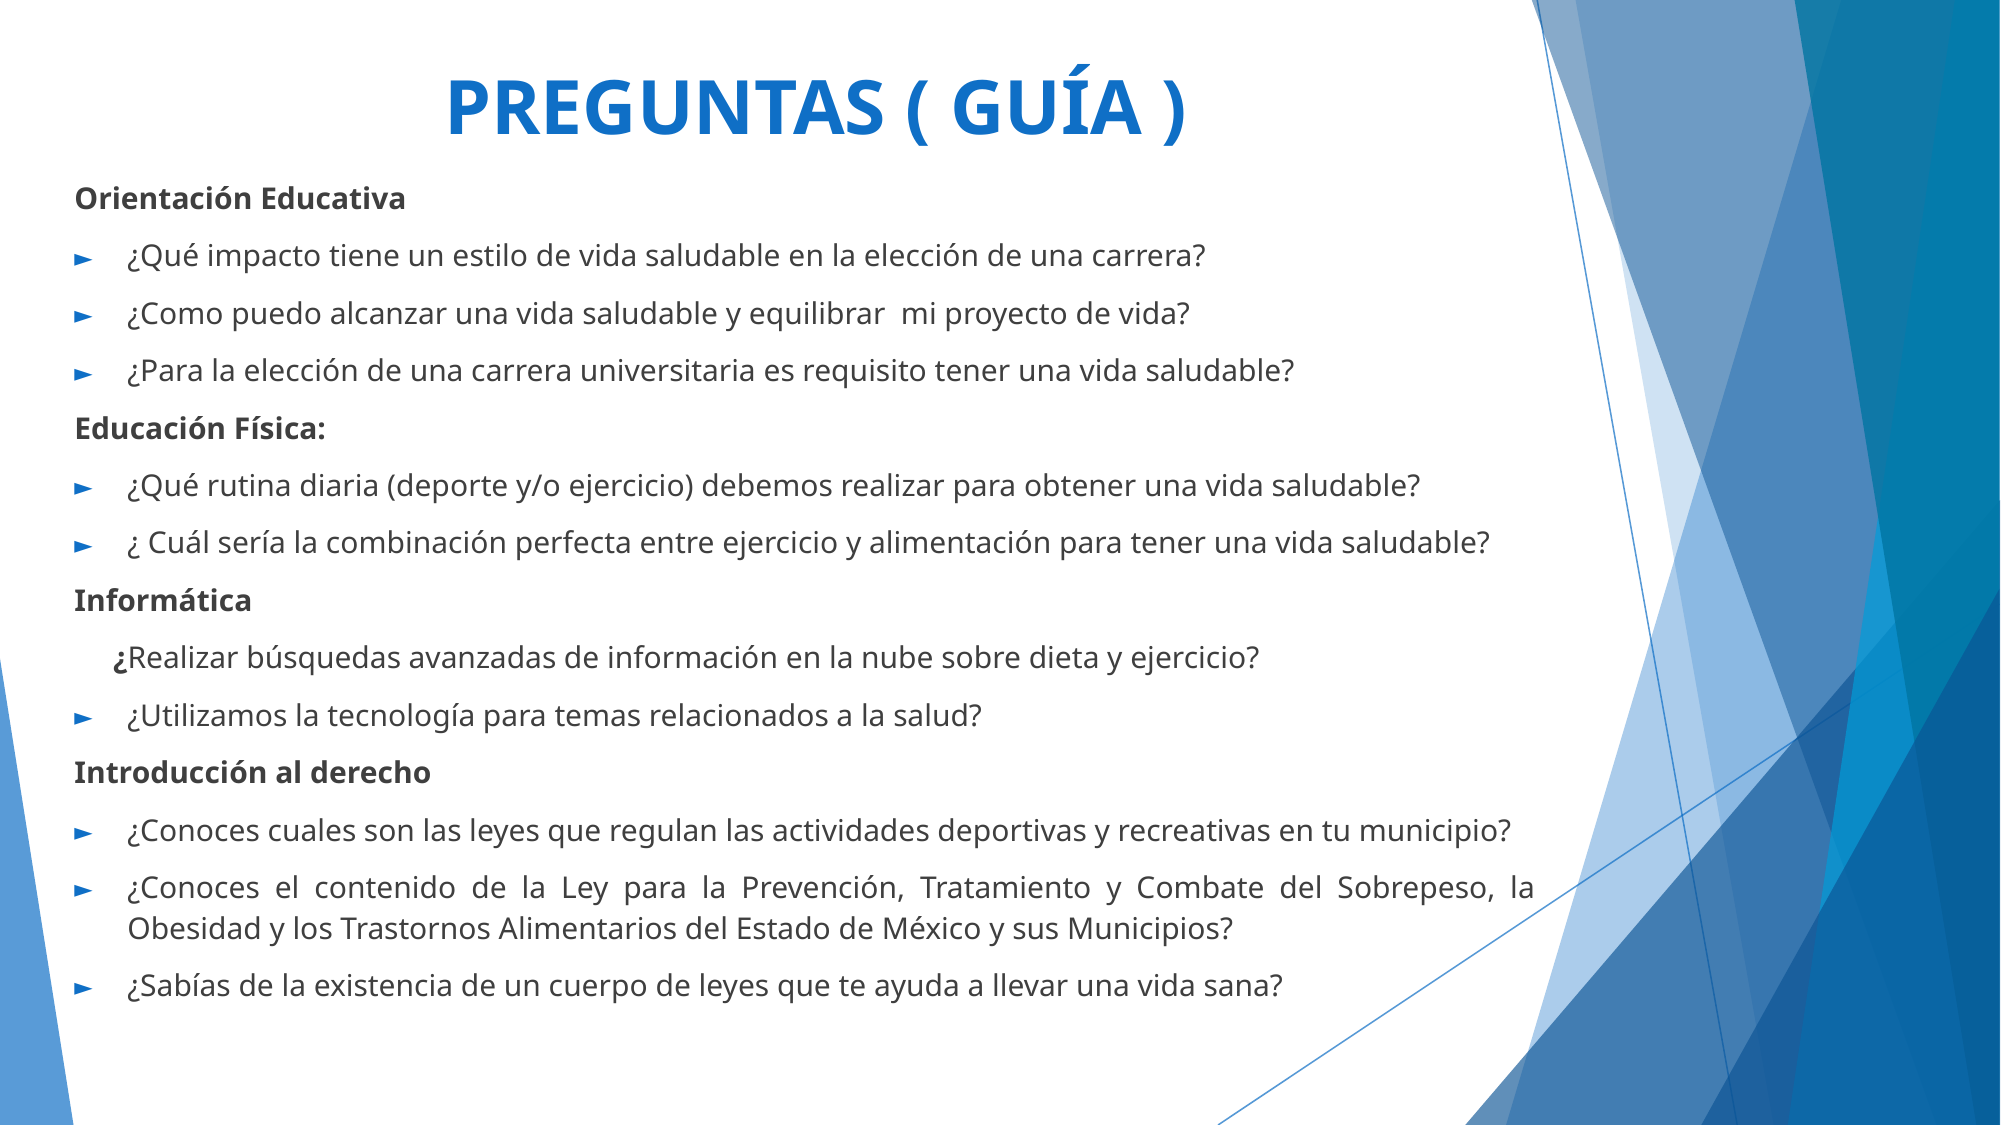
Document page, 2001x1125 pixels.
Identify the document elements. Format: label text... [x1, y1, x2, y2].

title PREGUNTAS ( GUÍA ) [111, 47, 1522, 170]
text_box [979, 532, 1021, 593]
list Orientación Educativa ¿Qué impacto tiene un estilo de vida saludable en la elección de una carrera? ¿Como puedo alcanzar una vida saludable y equilibrar mi proyecto de vida? ¿Para la elección de una carrera universitaria es requisito tener una vida saludable? Educación Física: ¿Qué rutina diaria (deporte y/o ejercicio) debemos realizar para obtener una vida saludable? ¿ Cuál sería la combinación perfecta entre ejercicio y alimentación para tener una vida saludable? Informática ¿Realizar búsquedas avanzadas de información en la nube sobre dieta y ejercicio? ¿Utilizamos la tecnología para temas relacionados a la salud? Introducción al derecho ¿Conoces cuales son las leyes que regulan las actividades deportivas y recreativas en tu municipio? ¿Conoces el contenido de la Ley para la Prevención, Tratamiento y Combate del Sobrepeso, la Obesidad y los Trastornos Alimentarios del Estado de México y sus Municipios? ¿Sabías de la existencia de un cuerpo de leyes que te ayuda a llevar una vida sana? [59, 170, 1552, 1078]
